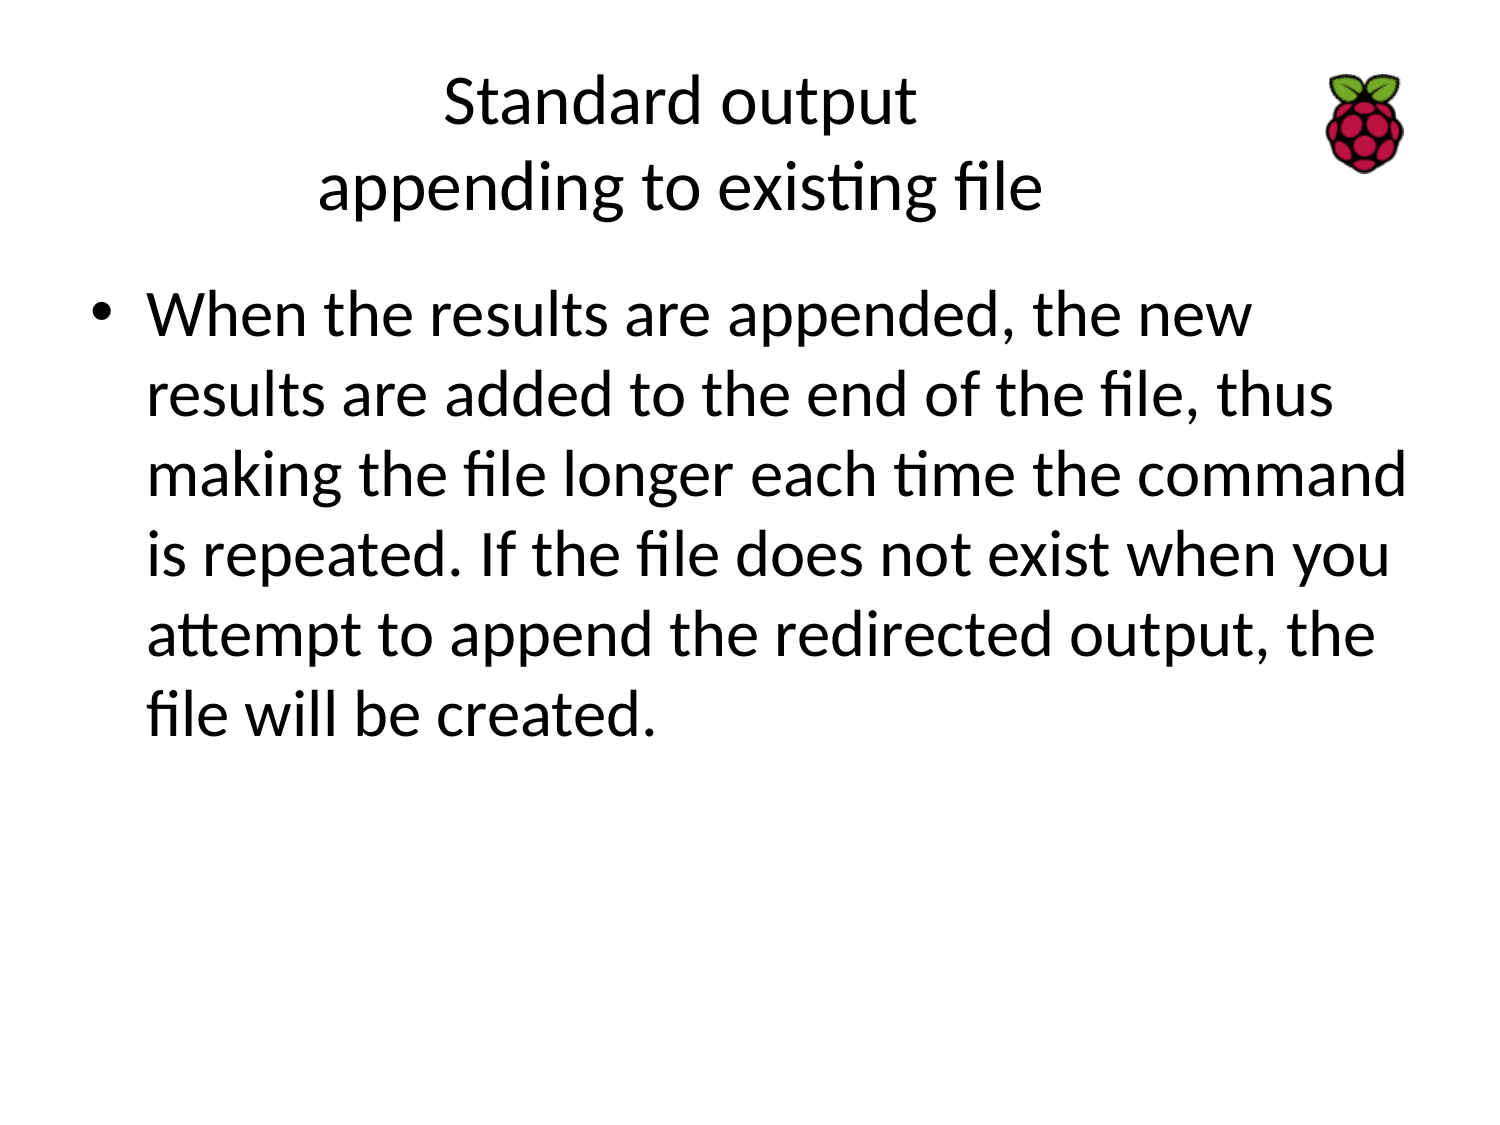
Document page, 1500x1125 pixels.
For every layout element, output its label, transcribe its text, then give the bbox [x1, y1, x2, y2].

title Standard output appending to existing file [75, 45, 1288, 233]
list When the results are appended, the new results are added to the end of the file, thus making the file longer each time the command is repeated. If the file does not exist when you attempt to append the redirected output, the file will be created. [75, 262, 1425, 1005]
picture [1324, 74, 1404, 174]
